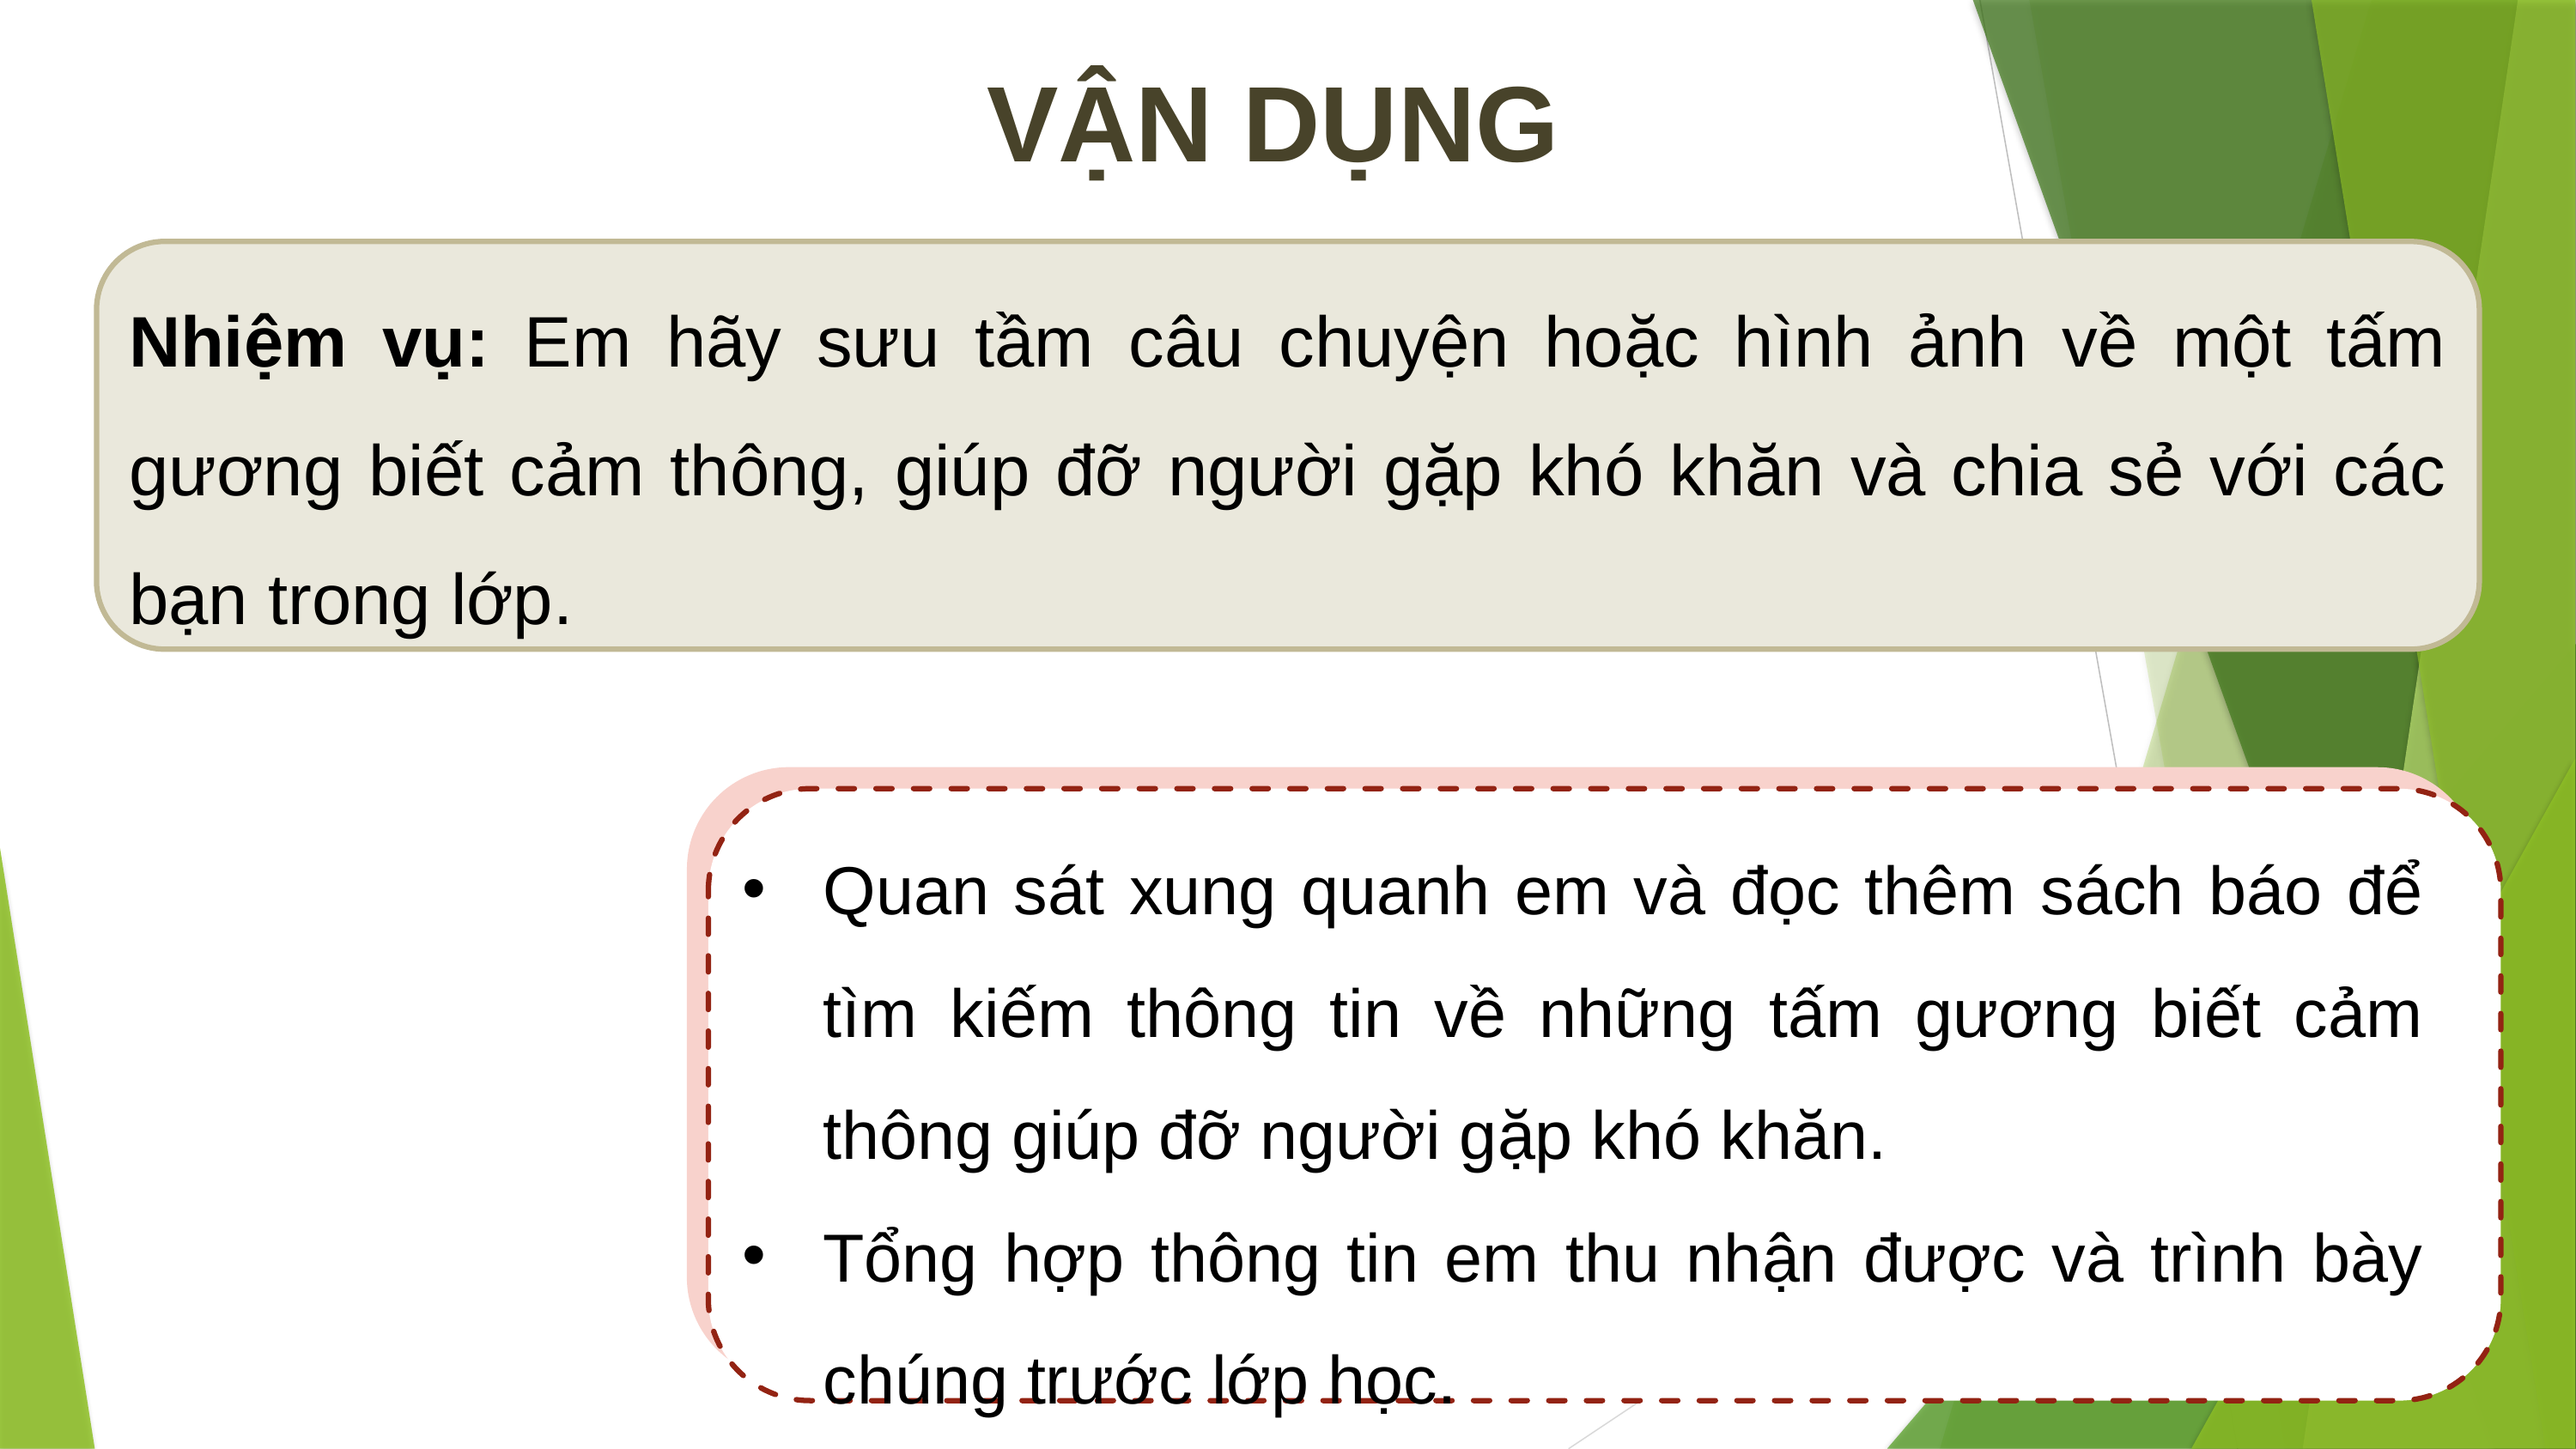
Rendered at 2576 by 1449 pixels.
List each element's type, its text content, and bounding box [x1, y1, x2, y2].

text_box Nhiệm vụ: Em hãy sưu tầm câu chuyện hoặc hình ảnh về một tấm gương biết cảm thông, giúp đỡ người gặp khó khăn và chia sẻ với các bạn trong lớp. [94, 239, 2482, 651]
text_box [686, 767, 2501, 1416]
text_box VẬN DỤNG [842, 48, 1734, 190]
